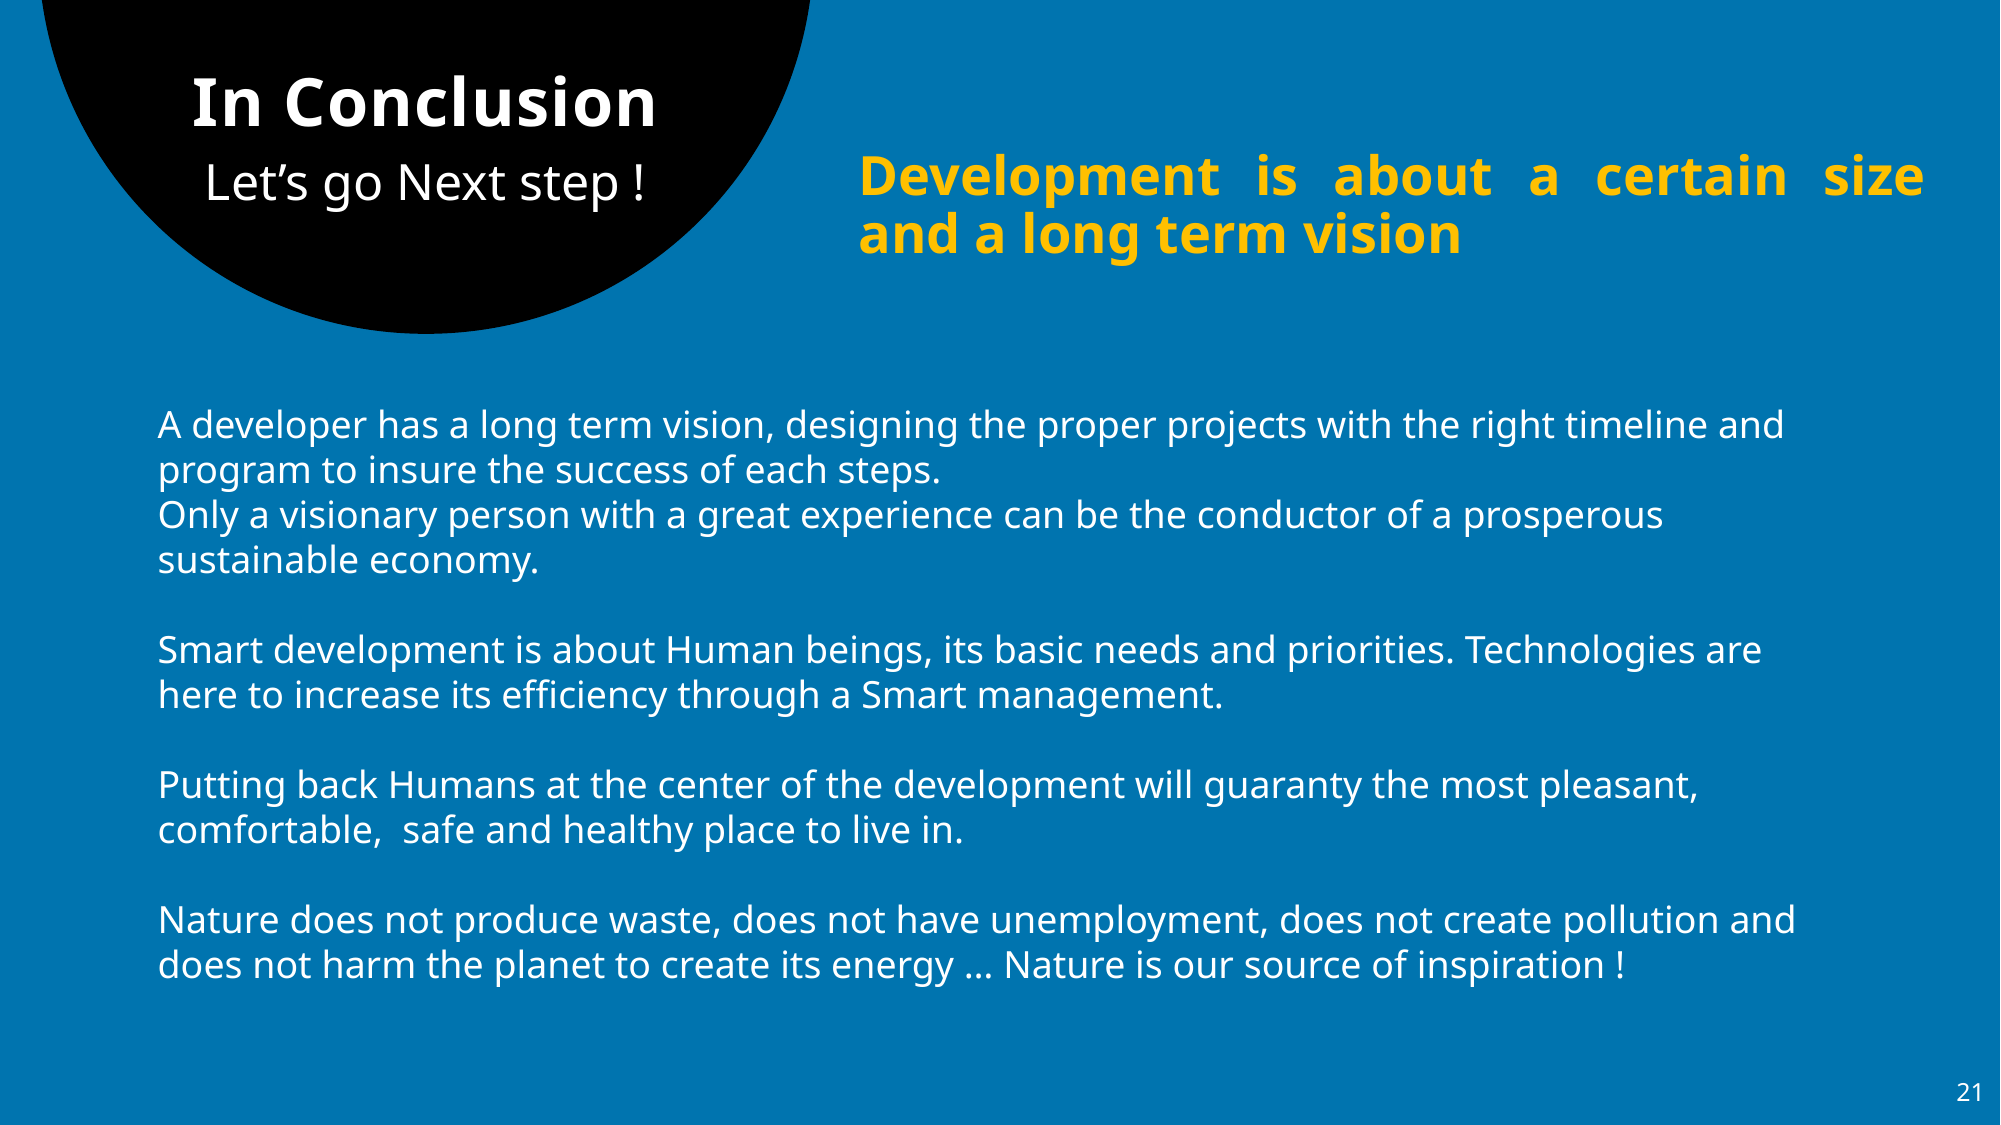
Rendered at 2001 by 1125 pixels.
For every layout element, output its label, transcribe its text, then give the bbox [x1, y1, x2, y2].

text_box [761, 0, 812, 144]
text_box A developer has a long term vision, designing the proper projects with the right timeline and program to insure the success of each steps. Only a visionary person with a great experience can be the conductor of a prosperous sustainable economy. Smart development is about Human beings, its basic needs and priorities. Technologies are here to increase its efficiency through a Smart management. Putting back Humans at the center of the development will guaranty the most pleasant, comfortable, safe and healthy place to live in. Nature does not produce waste, does not have unemployment, does not create pollution and does not harm the planet to create its energy … Nature is our source of inspiration ! [142, 393, 1840, 994]
list Let’s go Next step ! [38, 149, 814, 220]
text_box Development is about a certain size and a long term vision [843, 140, 1942, 273]
title In Conclusion [91, 0, 761, 149]
text_box [150, 220, 702, 335]
text_box [40, 0, 91, 144]
slide_number 21 [1914, 1063, 2000, 1124]
